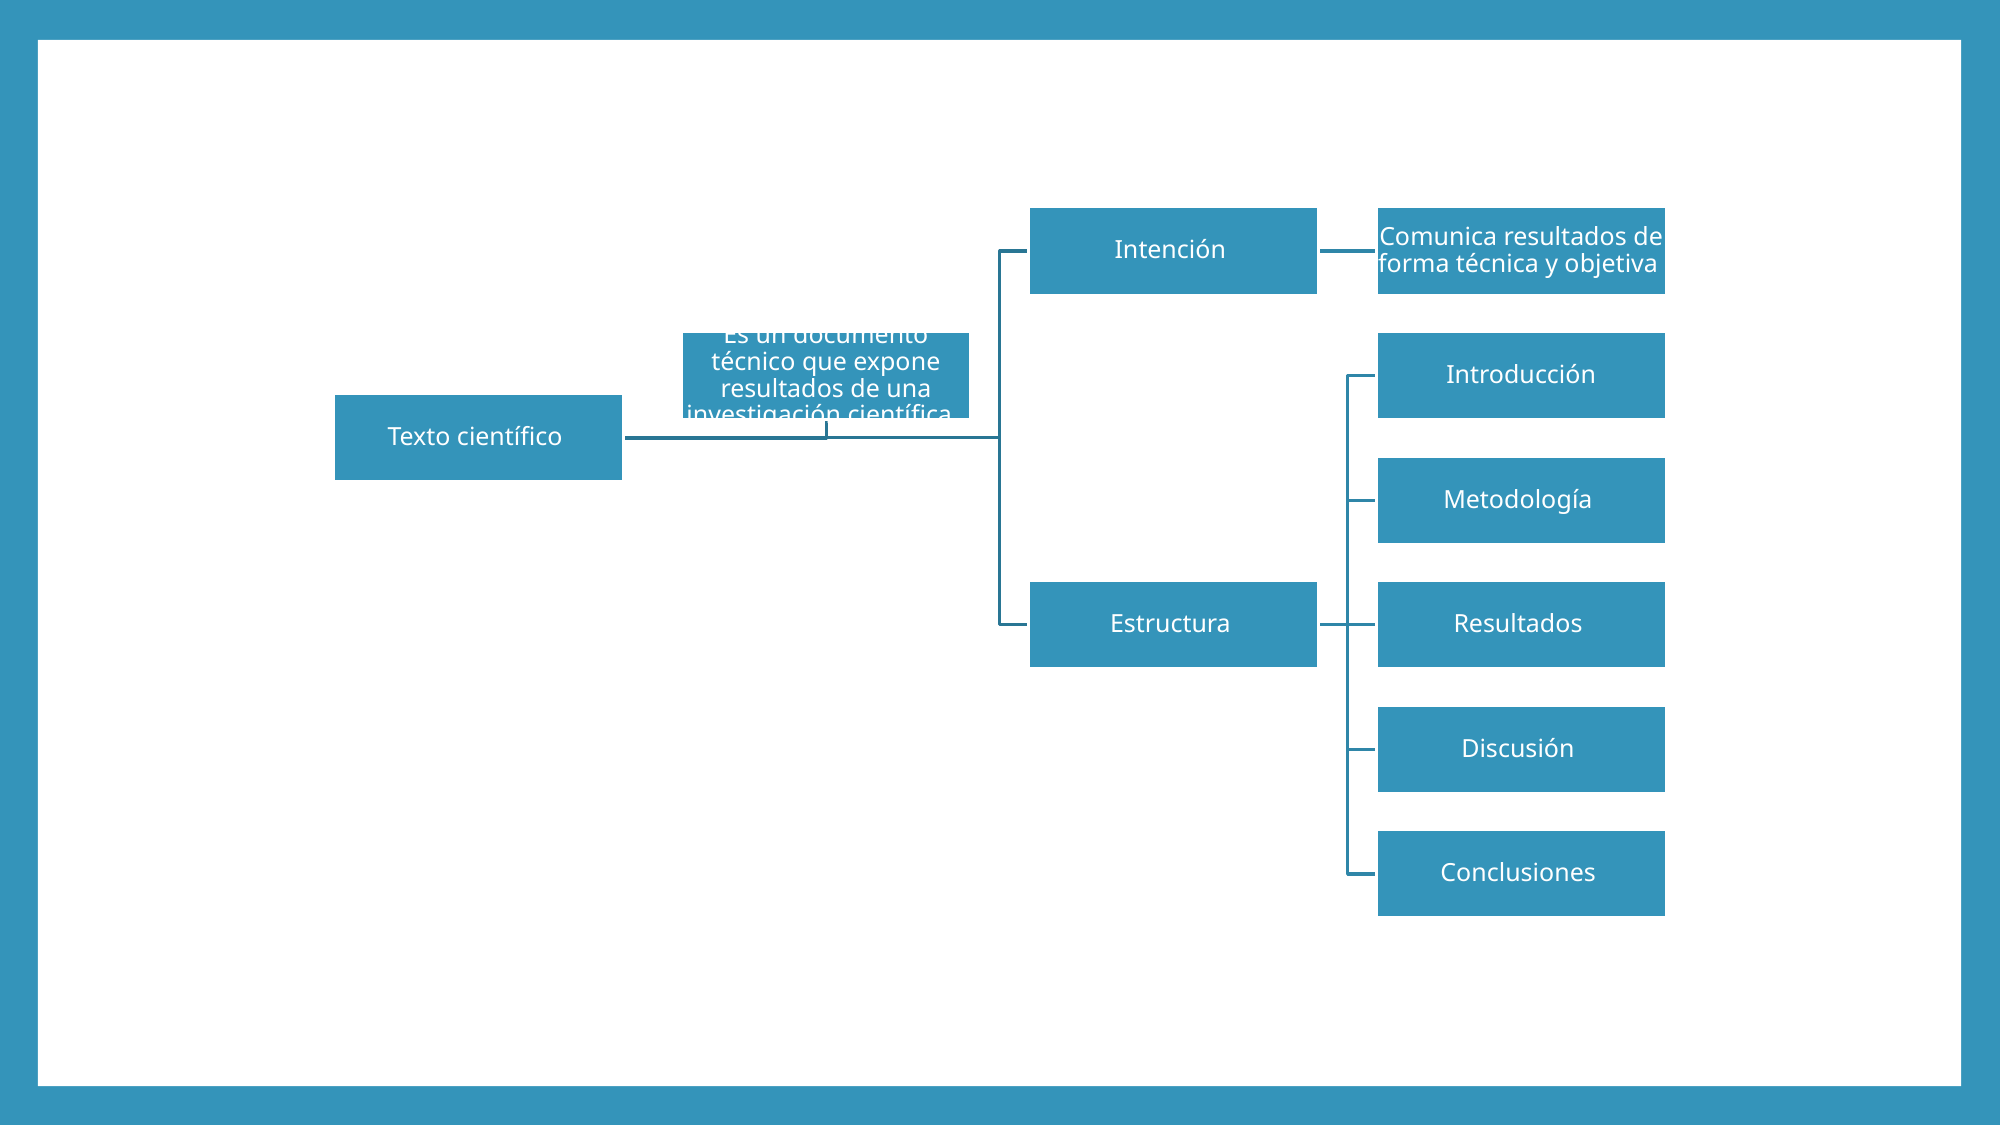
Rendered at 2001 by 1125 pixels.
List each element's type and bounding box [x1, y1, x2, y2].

text_box [332, 117, 1667, 1008]
